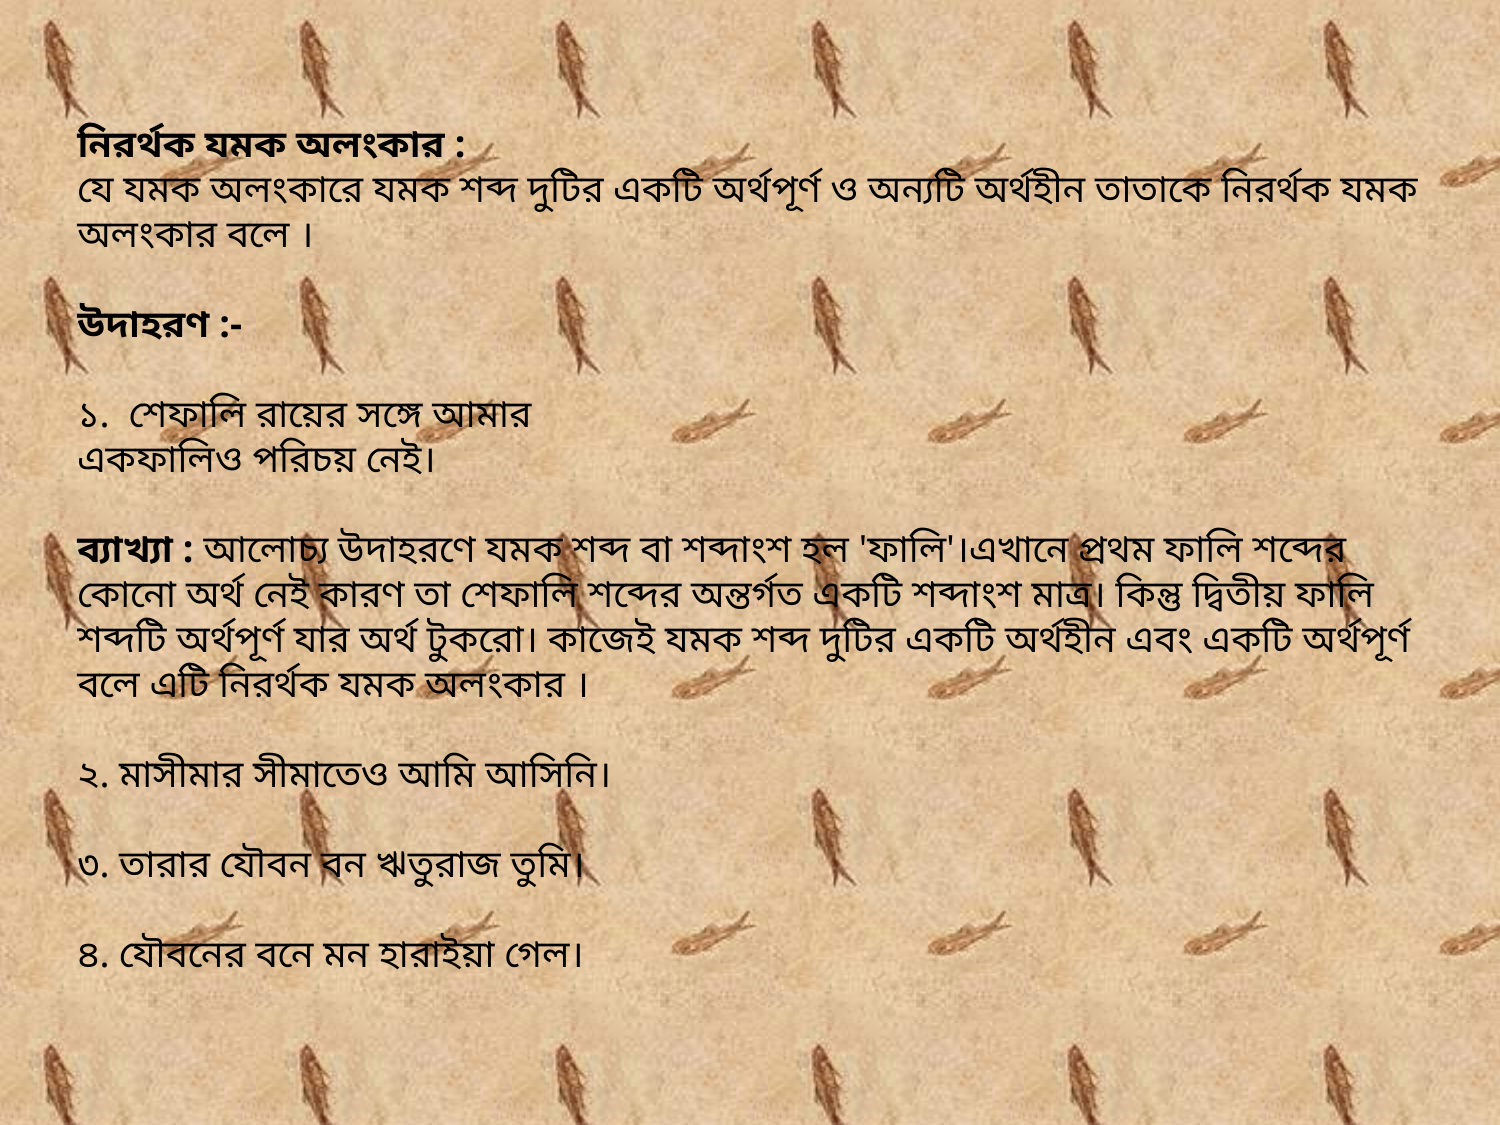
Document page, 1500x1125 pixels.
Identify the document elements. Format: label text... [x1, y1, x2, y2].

text_box নিরর্থক যমক অলংকার : যে যমক অলংকারে যমক শব্দ দুটির একটি অর্থপূর্ণ ও অন্যটি অর্থহীন তাতাকে নিরর্থক যমক অলংকার বলে । উদাহরণ :- ১. শেফালি রায়ের সঙ্গে আমার একফালিও পরিচয় নেই। ব্যাখ্যা : আলোচ্য উদাহরণে যমক শব্দ বা শব্দাংশ হল 'ফালি'।এখানে প্রথম ফালি শব্দের কোনো অর্থ নেই কারণ তা শেফালি শব্দের অন্তর্গত একটি শব্দাংশ মাত্র। কিন্তু দ্বিতীয় ফালি শব্দটি অর্থপূর্ণ যার অর্থ টুকরো। কাজেই যমক শব্দ দুটির একটি অর্থহীন এবং একটি অর্থপূর্ণ বলে এটি নিরর্থক যমক অলংকার । ২. মাসীমার সীমাতেও আমি আসিনি। ৩. তারার যৌবন বন ঋতুরাজ তুমি। ৪. যৌবনের বনে মন হারাইয়া গেল। [62, 112, 1438, 1028]
picture [0, 0, 1500, 1125]
